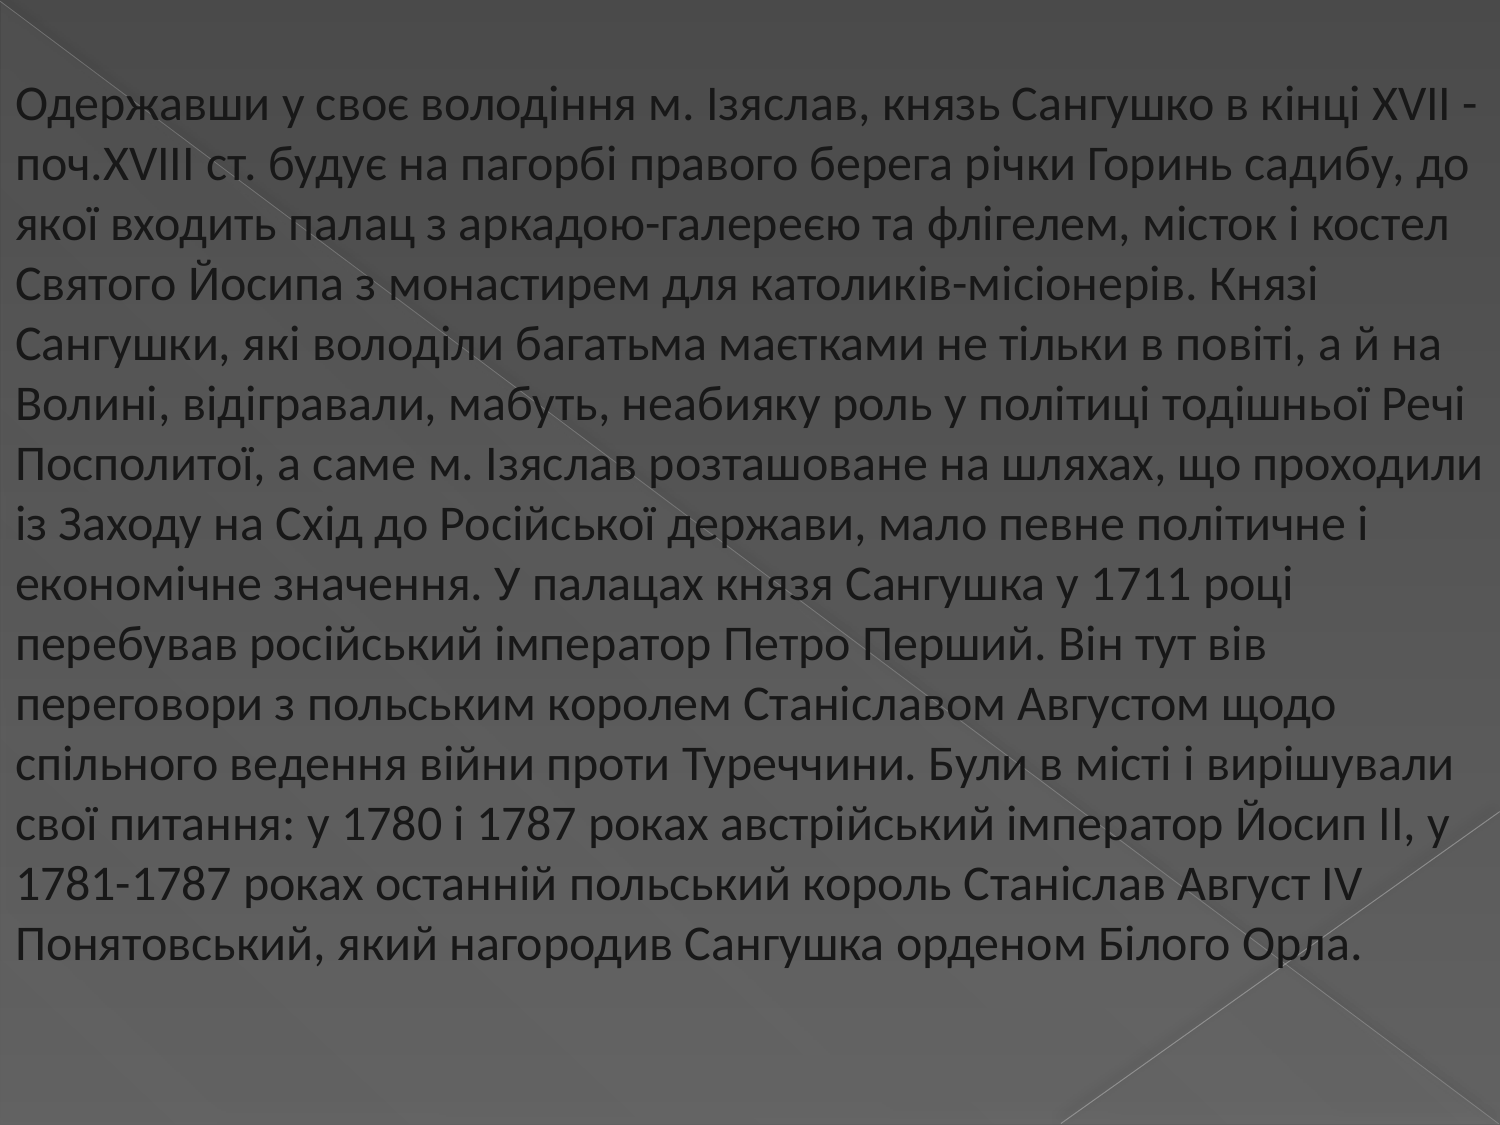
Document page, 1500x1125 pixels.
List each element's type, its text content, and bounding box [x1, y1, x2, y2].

text_box Одержавши у своє володіння м. Ізяслав, князь Сангушко в кінці XVII - поч.XVIII ст. будує на пагорбі правого берега річки Горинь садибу, до якої входить палац з аркадою-галереєю та флігелем, місток і костел Святого Йосипа з монастирем для католиків-місіонерів. Князі Сангушки, які володіли багатьма маєтками не тільки в повіті, а й на Волині, відігравали, мабуть, неабияку роль у політиці тодішньої Речі Посполитої, а саме м. Ізяслав розташоване на шляхах, що проходили із Заходу на Схід до Російської держави, мало певне політичне і економічне значення. У палацах князя Сангушка у 1711 році перебував російський імператор Петро Перший. Він тут вів переговори з польським королем Станіславом Августом щодо спільного ведення війни проти Туреччини. Були в місті і вирішували свої питання: у 1780 і 1787 роках австрійський імператор Йосип ІІ, у 1781-1787 роках останній польський король Станіслав Август IV Понятовський, який нагородив Сангушка орденом Білого Орла. [0, 63, 1500, 978]
